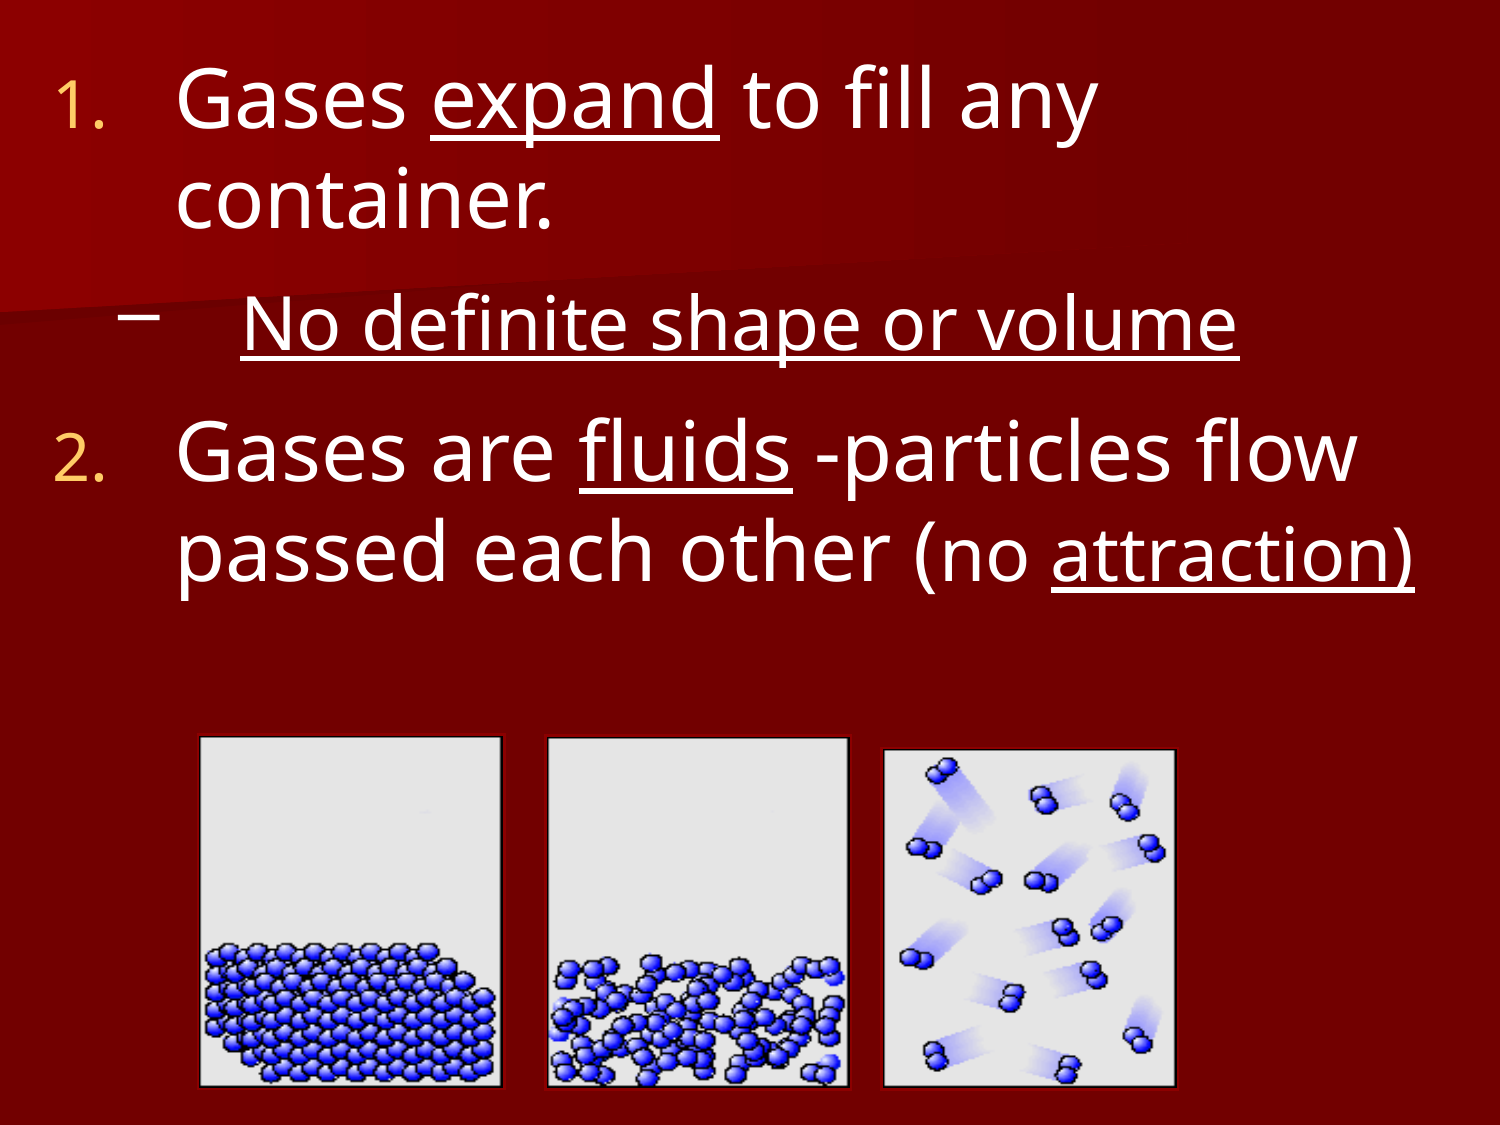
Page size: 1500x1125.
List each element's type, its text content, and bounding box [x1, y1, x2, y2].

list Gases expand to fill any container. No definite shape or volume Gases are fluids -particles flow passed each other (no attraction) [37, 37, 1476, 738]
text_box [199, 735, 1177, 1088]
